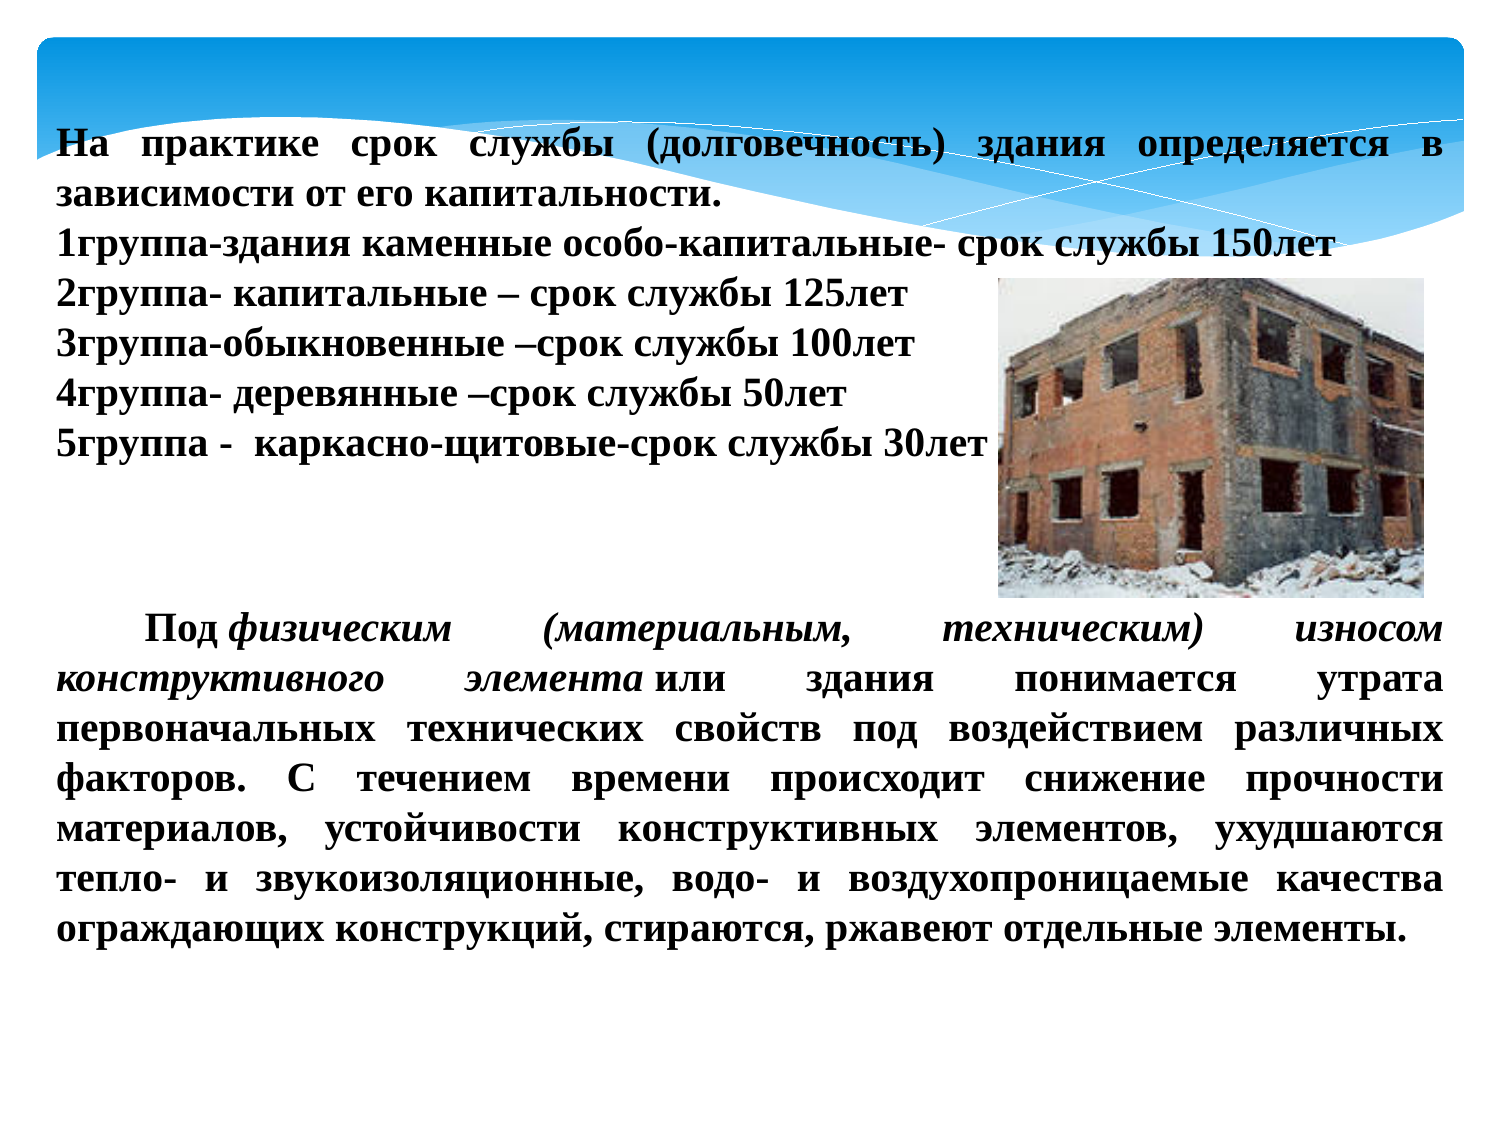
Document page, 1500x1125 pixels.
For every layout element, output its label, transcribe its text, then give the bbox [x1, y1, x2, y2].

text_box На практике срок службы (долговечность) здания определяется в зависимости от его капитальности. 1группа-здания каменные особо-капитальные- срок службы 150лет 2группа- капитальные – срок службы 125лет 3группа-обыкновенные –срок службы 100лет 4группа- деревянные –срок службы 50лет 5группа - каркасно-щитовые-срок службы 30лет Под физическим (материальным, техническим) износом конструктивного элемента или здания понимается утрата первоначальных технических свойств под воздействием различных факторов. С течением времени происходит снижение прочности материалов, устойчивости конструктивных элементов, ухудшаются тепло- и звукоизоляционные, водо- и воздухопроницаемые качества ограждающих конструкций, стираются, ржавеют отдельные элементы. [41, 107, 1459, 1008]
picture [997, 278, 1424, 599]
